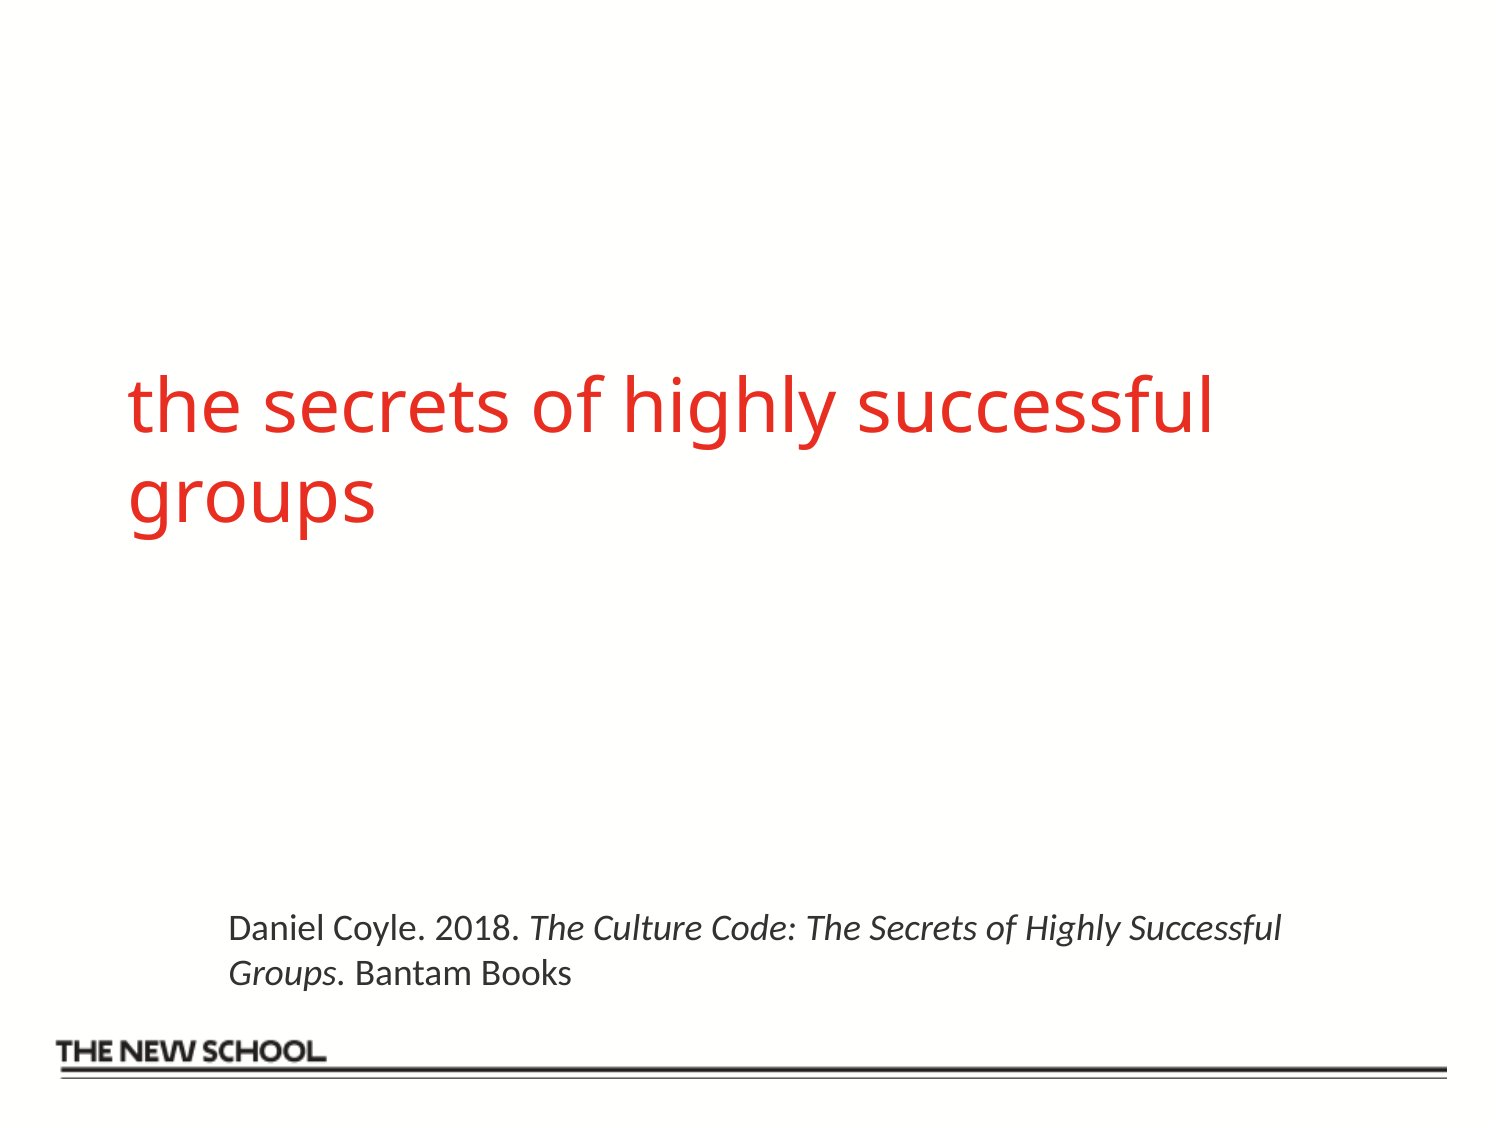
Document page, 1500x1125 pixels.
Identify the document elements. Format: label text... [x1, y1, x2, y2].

text_box Daniel Coyle. 2018. The Culture Code: The Secrets of Highly Successful Groups. Bantam Books [213, 895, 1298, 1001]
title the secrets of highly successful groups [112, 349, 1388, 591]
